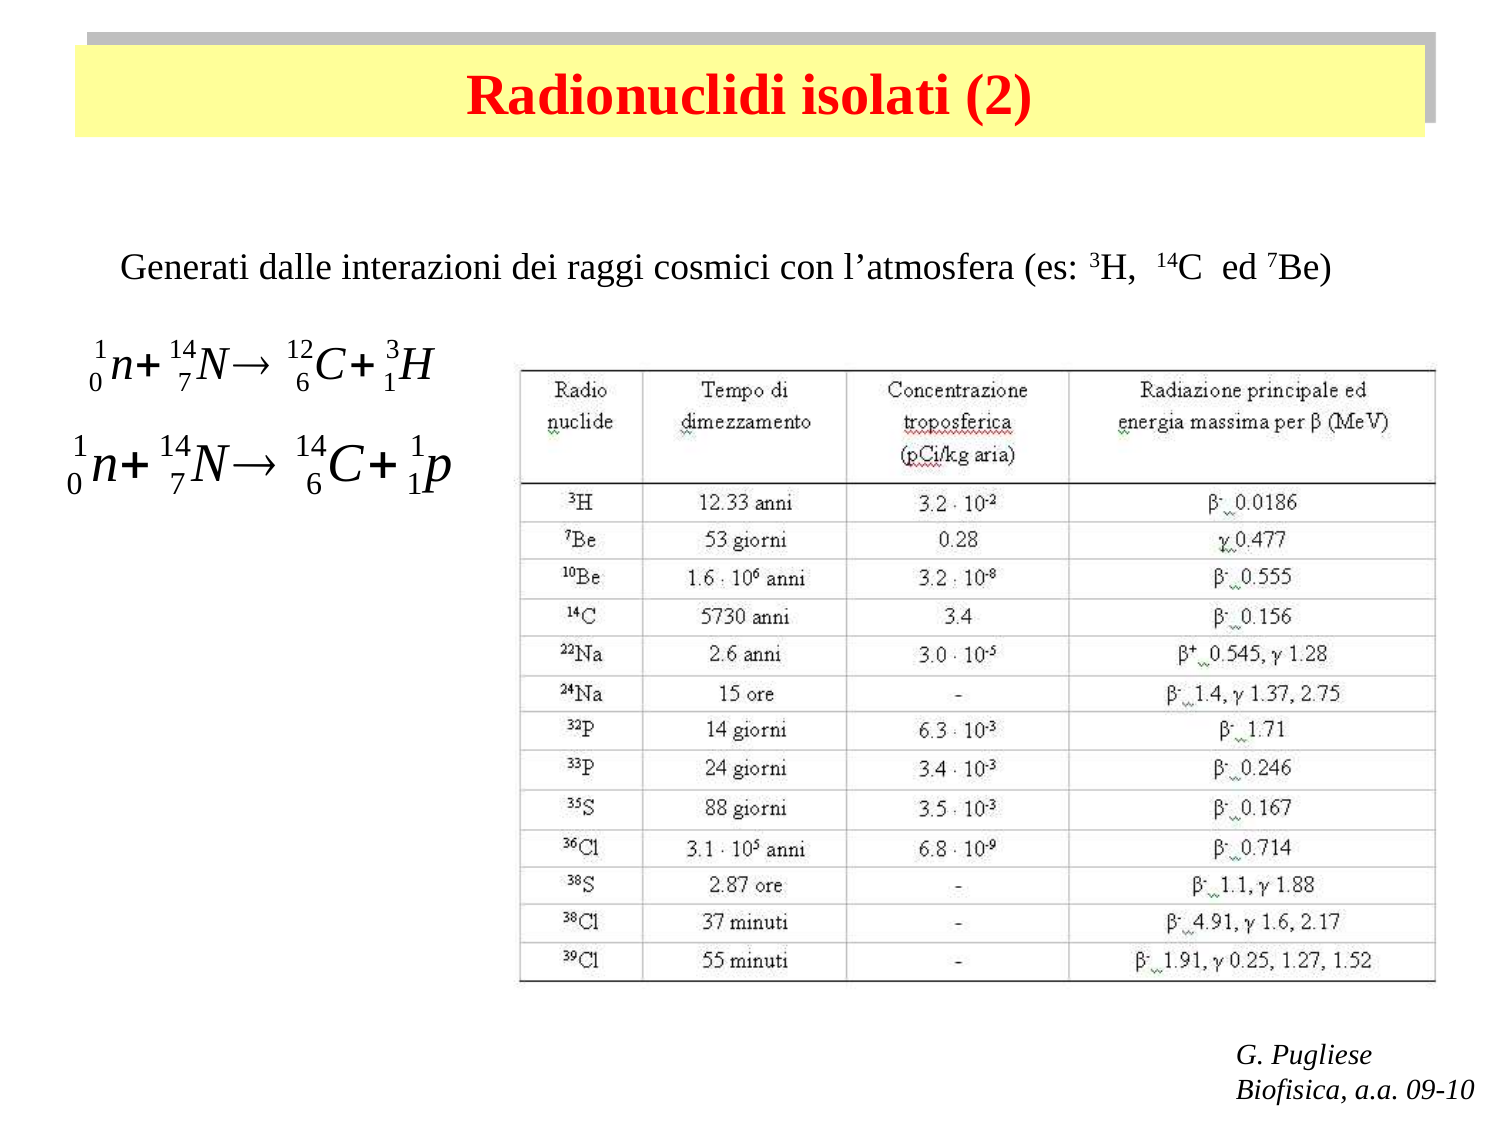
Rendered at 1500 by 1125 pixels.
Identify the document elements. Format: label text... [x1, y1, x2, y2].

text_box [58, 421, 451, 509]
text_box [81, 327, 449, 404]
title Radionuclidi isolati (2) [74, 44, 1426, 138]
slide_number G. Pugliese Biofisica, a.a. 09-10 [1220, 1027, 1500, 1107]
text_box Generati dalle interazioni dei raggi cosmici con l’atmosfera (es: 3H, 14C ed 7Be) [105, 234, 1500, 295]
picture [456, 316, 1486, 1032]
